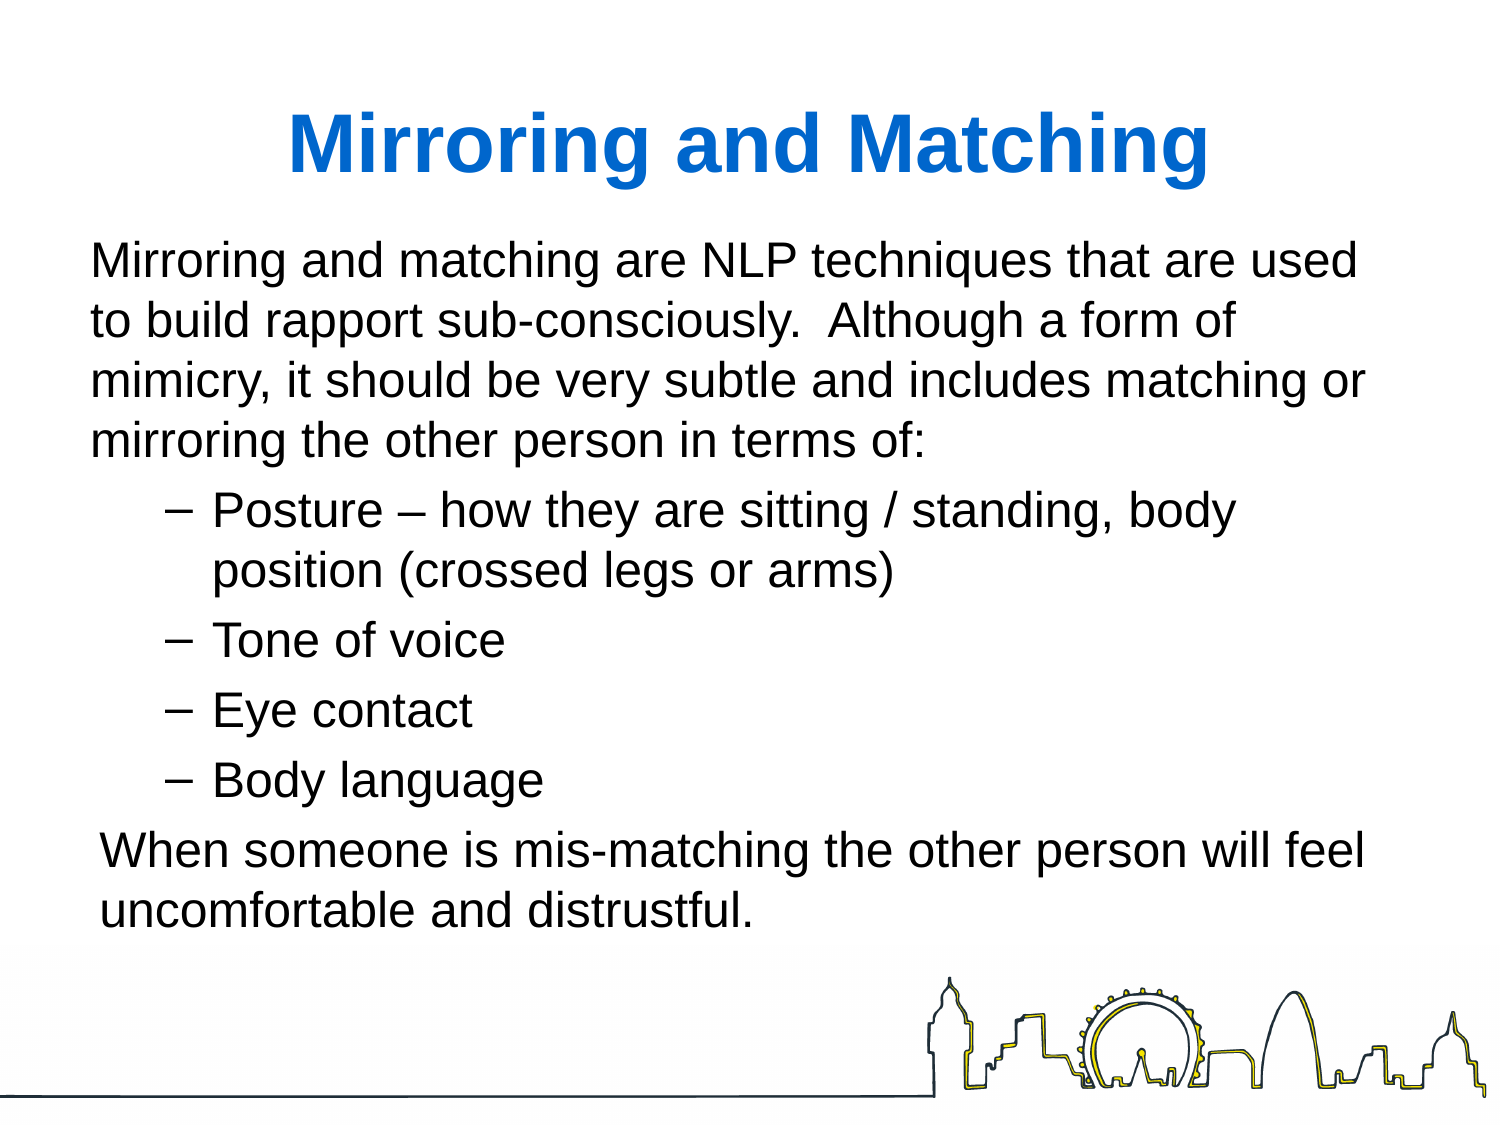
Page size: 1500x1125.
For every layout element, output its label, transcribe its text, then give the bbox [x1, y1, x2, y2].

list Mirroring and matching are NLP techniques that are used to build rapport sub-consciously. Although a form of mimicry, it should be very subtle and includes matching or mirroring the other person in terms of: Posture – how they are sitting / standing, body position (crossed legs or arms) Tone of voice Eye contact Body language When someone is mis-matching the other person will feel uncomfortable and distrustful. [75, 219, 1425, 963]
picture [0, 945, 1500, 1125]
title Mirroring and Matching [75, 45, 1425, 219]
